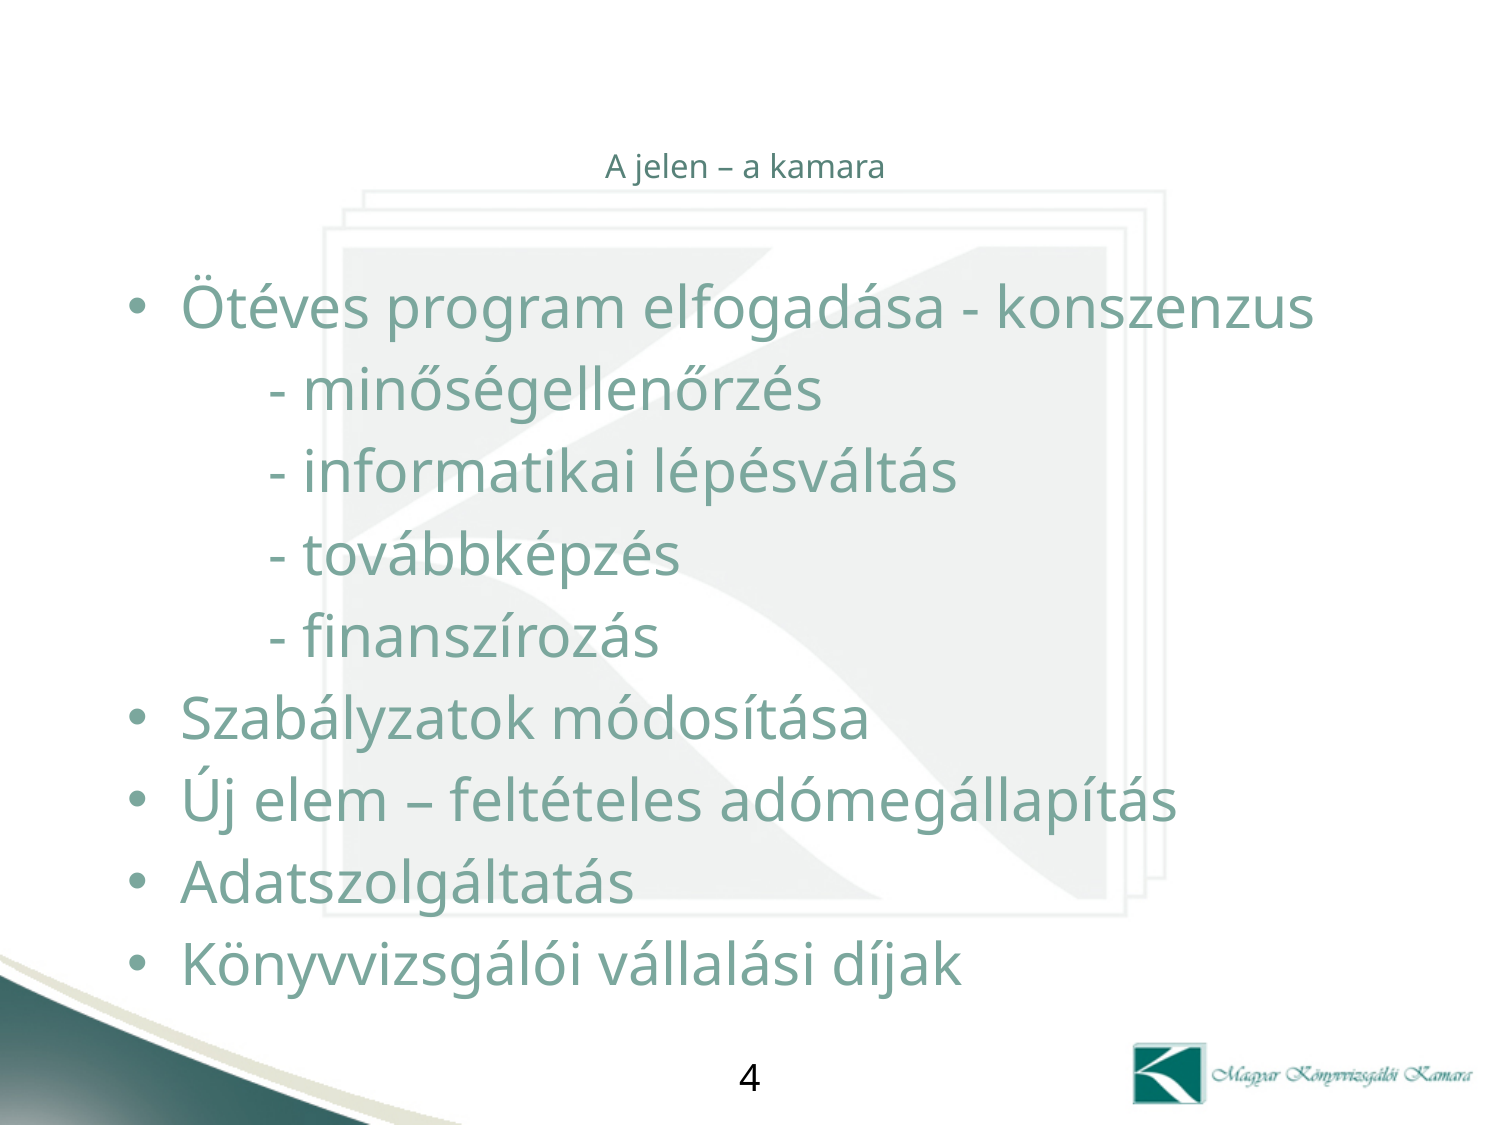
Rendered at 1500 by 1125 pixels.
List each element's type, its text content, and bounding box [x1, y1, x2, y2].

title A jelen – a kamara [75, 137, 1425, 233]
list Ötéves program elfogadása - konszenzus - minőségellenőrzés - informatikai lépésváltás - továbbképzés - finanszírozás Szabályzatok módosítása Új elem – feltételes adómegállapítás Adatszolgáltatás Könyvvizsgálói vállalási díjak [112, 262, 1471, 1012]
slide_number 4 [29, 1046, 1471, 1107]
picture [0, 0, 1500, 1125]
